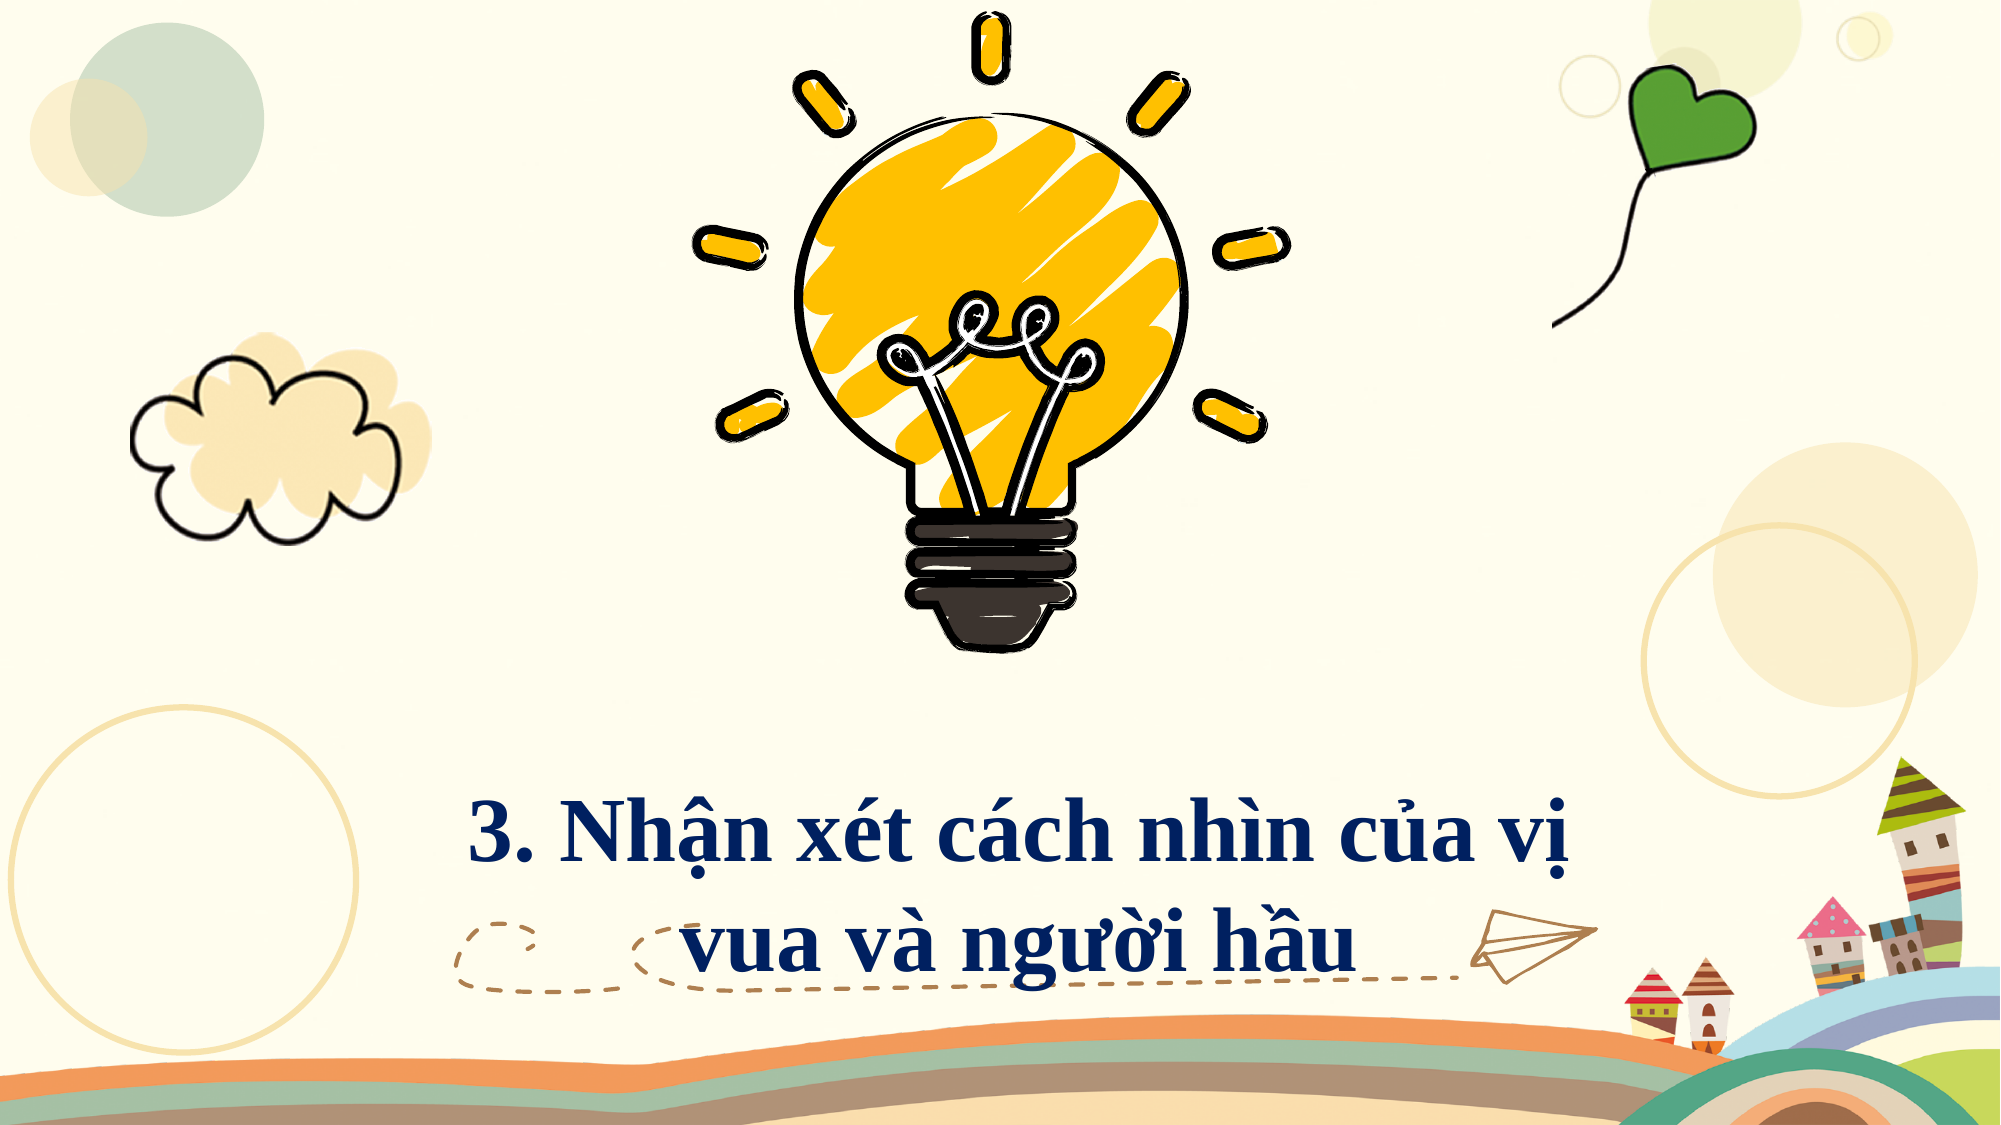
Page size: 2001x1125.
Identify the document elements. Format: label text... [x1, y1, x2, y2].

text_box [78, 21, 266, 218]
text_box 3. Nhận xét cách nhìn của vị vua và người hầu [395, 762, 1644, 998]
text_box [455, 909, 1599, 992]
text_box [9, 706, 358, 1054]
text_box [28, 77, 149, 198]
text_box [691, 11, 1292, 654]
text_box [1642, 524, 1916, 798]
text_box [1716, 441, 1979, 690]
picture [0, 0, 2000, 1125]
